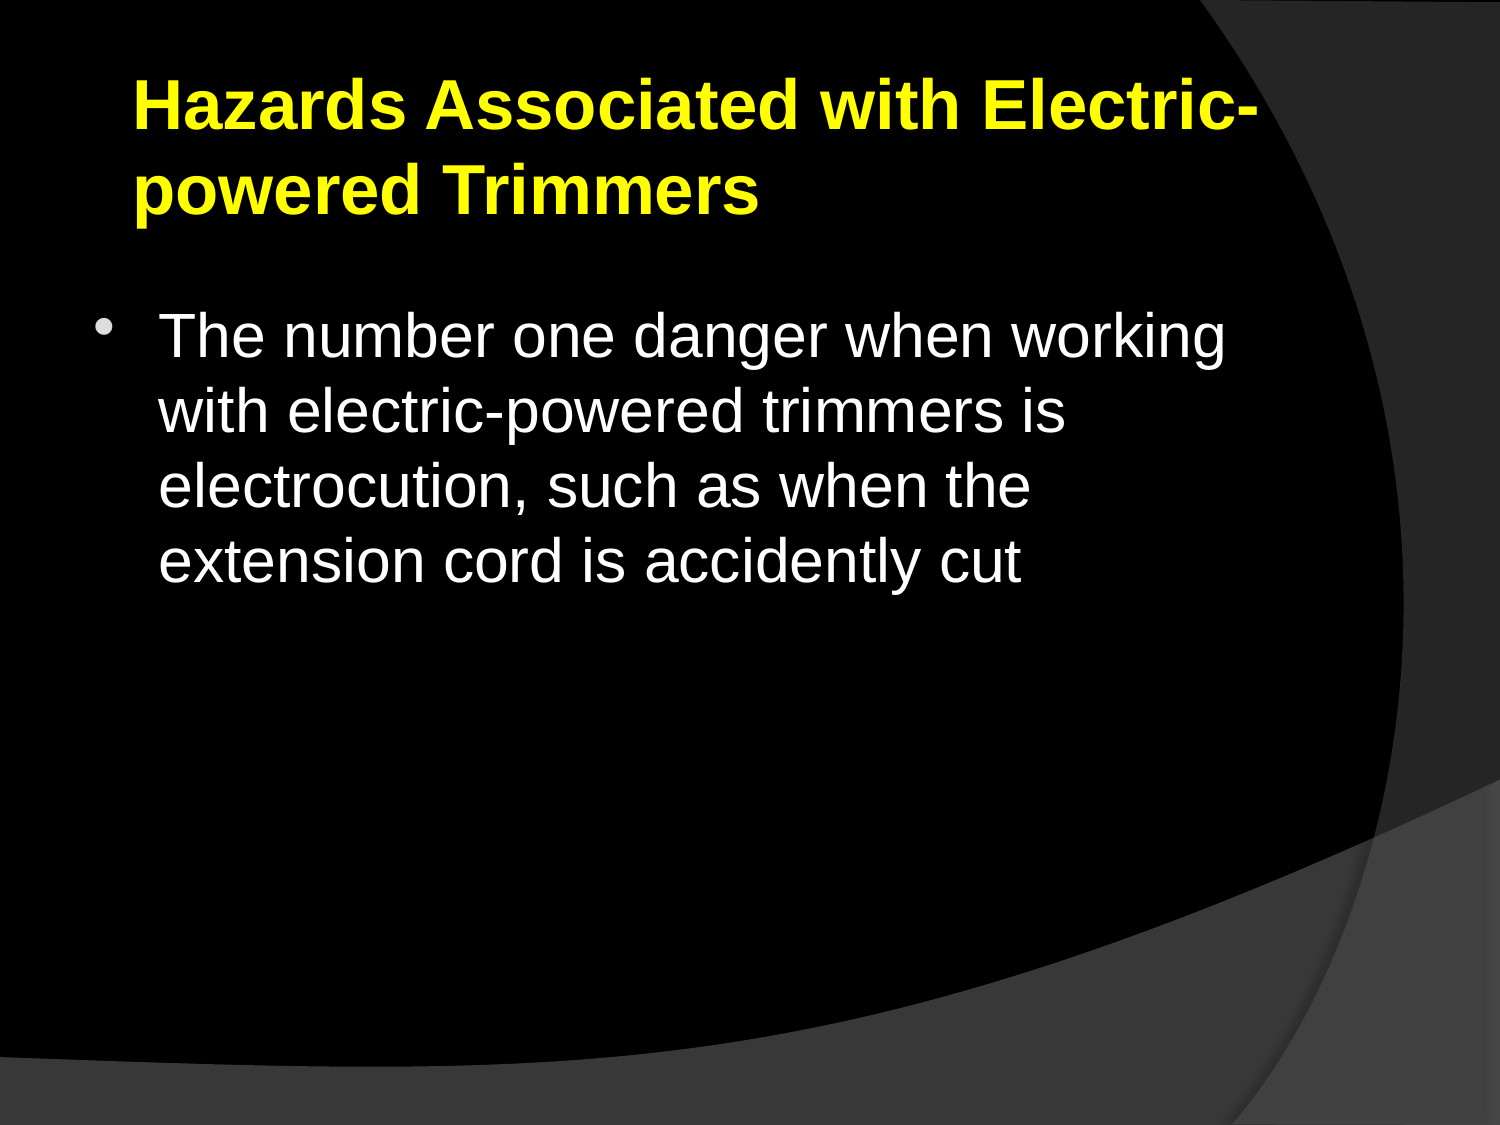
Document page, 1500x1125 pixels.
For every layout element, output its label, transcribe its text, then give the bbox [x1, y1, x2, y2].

title Hazards Associated with Electric-powered Trimmers [125, 50, 1350, 238]
list The number one danger when working with electric-powered trimmers is electrocution, such as when the extension cord is accidently cut [75, 287, 1300, 1075]
